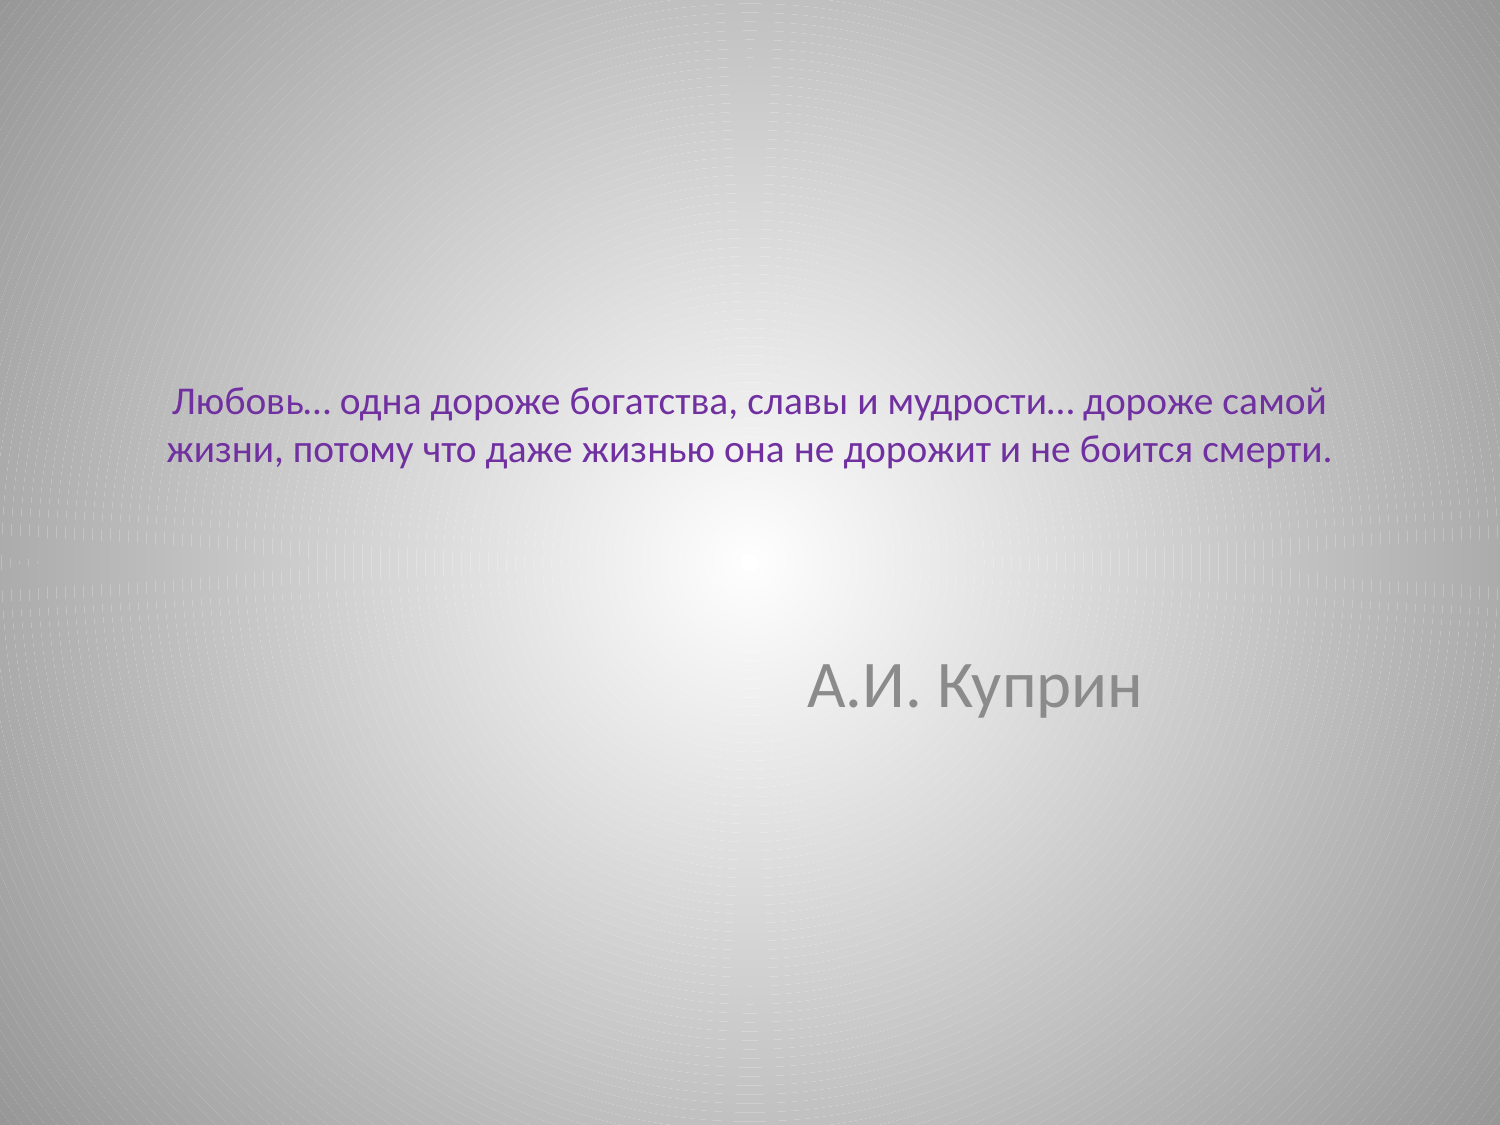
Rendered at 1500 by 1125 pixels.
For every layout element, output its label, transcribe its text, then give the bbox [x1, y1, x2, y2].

title Любовь… одна дороже богатства, славы и мудрости… дороже самой жизни, потому что даже жизнью она не дорожит и не боится смерти. [112, 349, 1388, 591]
subtitle А.И. Куприн [435, 632, 1500, 821]
